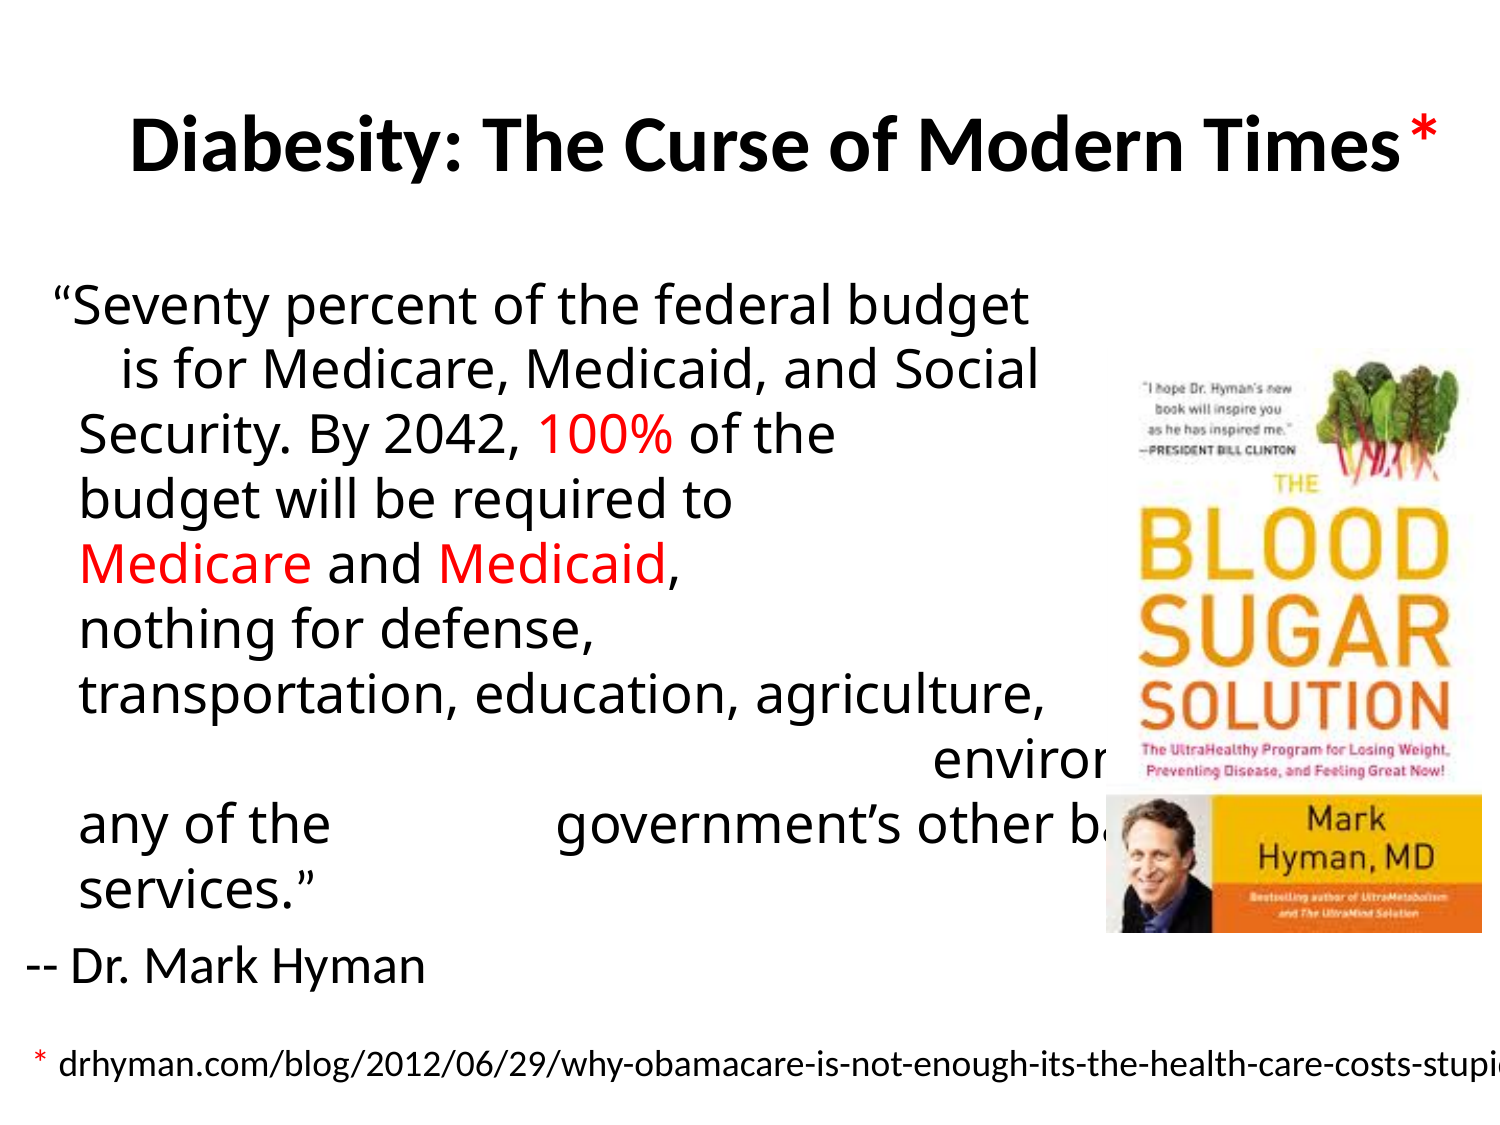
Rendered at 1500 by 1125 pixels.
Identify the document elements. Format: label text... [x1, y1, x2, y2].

list “Seventy percent of the federal budget is for Medicare, Medicaid, and Social Security. By 2042, 100% of the federal budget will be required to pay for Medicare and Medicaid, leaving nothing for defense, transportation, education, agriculture, environment, or any of the government’s other basic services.” -- Dr. Mark Hyman [10, 262, 1361, 1005]
title Diabesity: The Curse of Modern Times* [75, 45, 1500, 233]
text_box * drhyman.com/blog/2012/06/29/why-obamacare-is-not-enough-its-the-health-care-costs-stupid [16, 1031, 1500, 1092]
picture [1106, 348, 1482, 933]
